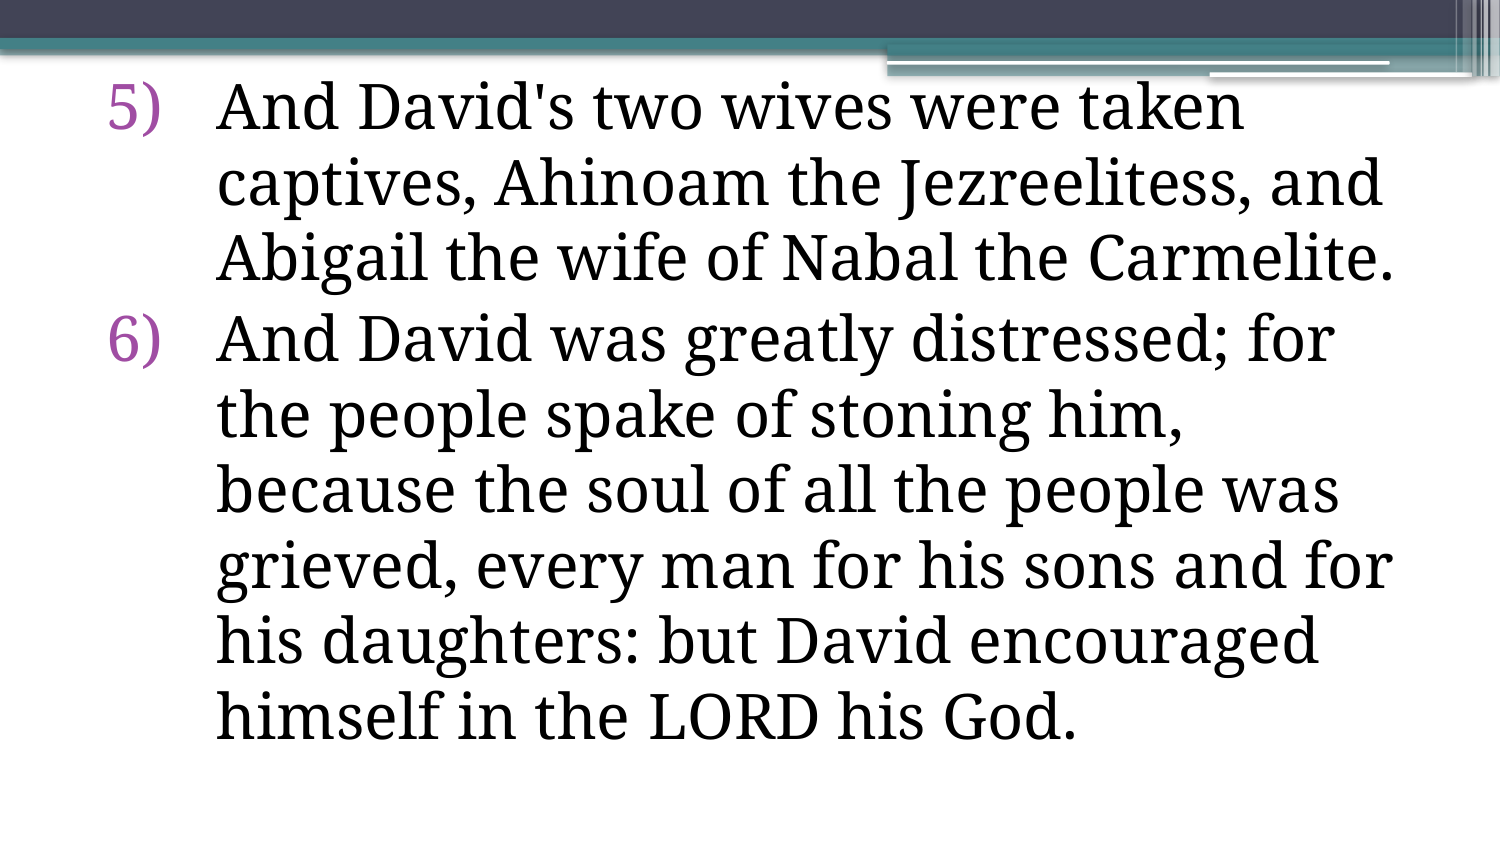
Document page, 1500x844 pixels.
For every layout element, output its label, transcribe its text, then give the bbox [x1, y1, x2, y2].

list And David's two wives were taken captives, Ahinoam the Jezreelitess, and Abigail the wife of Nabal the Carmelite. And David was greatly distressed; for the people spake of stoning him, because the soul of all the people was grieved, every man for his sons and for his daughters: but David encouraged himself in the Lord his God. [75, 59, 1425, 844]
